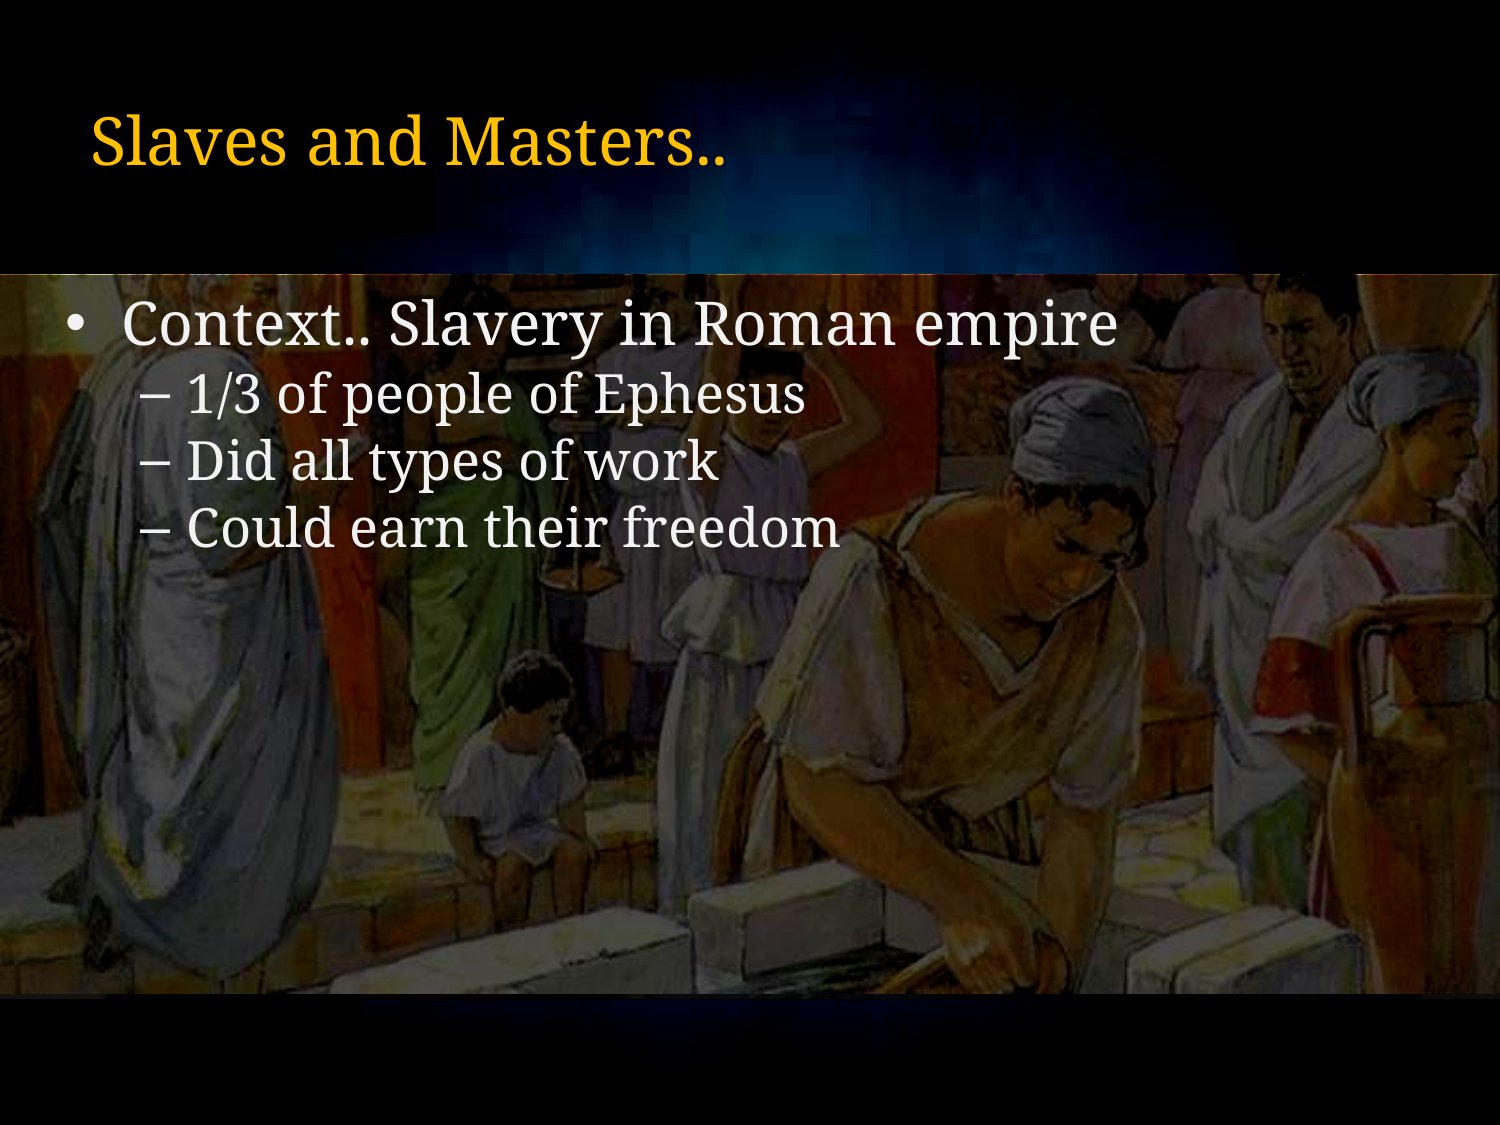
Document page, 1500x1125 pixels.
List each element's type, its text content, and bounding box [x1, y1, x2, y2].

picture [0, 274, 1500, 994]
title Slaves and Masters.. [75, 45, 925, 233]
